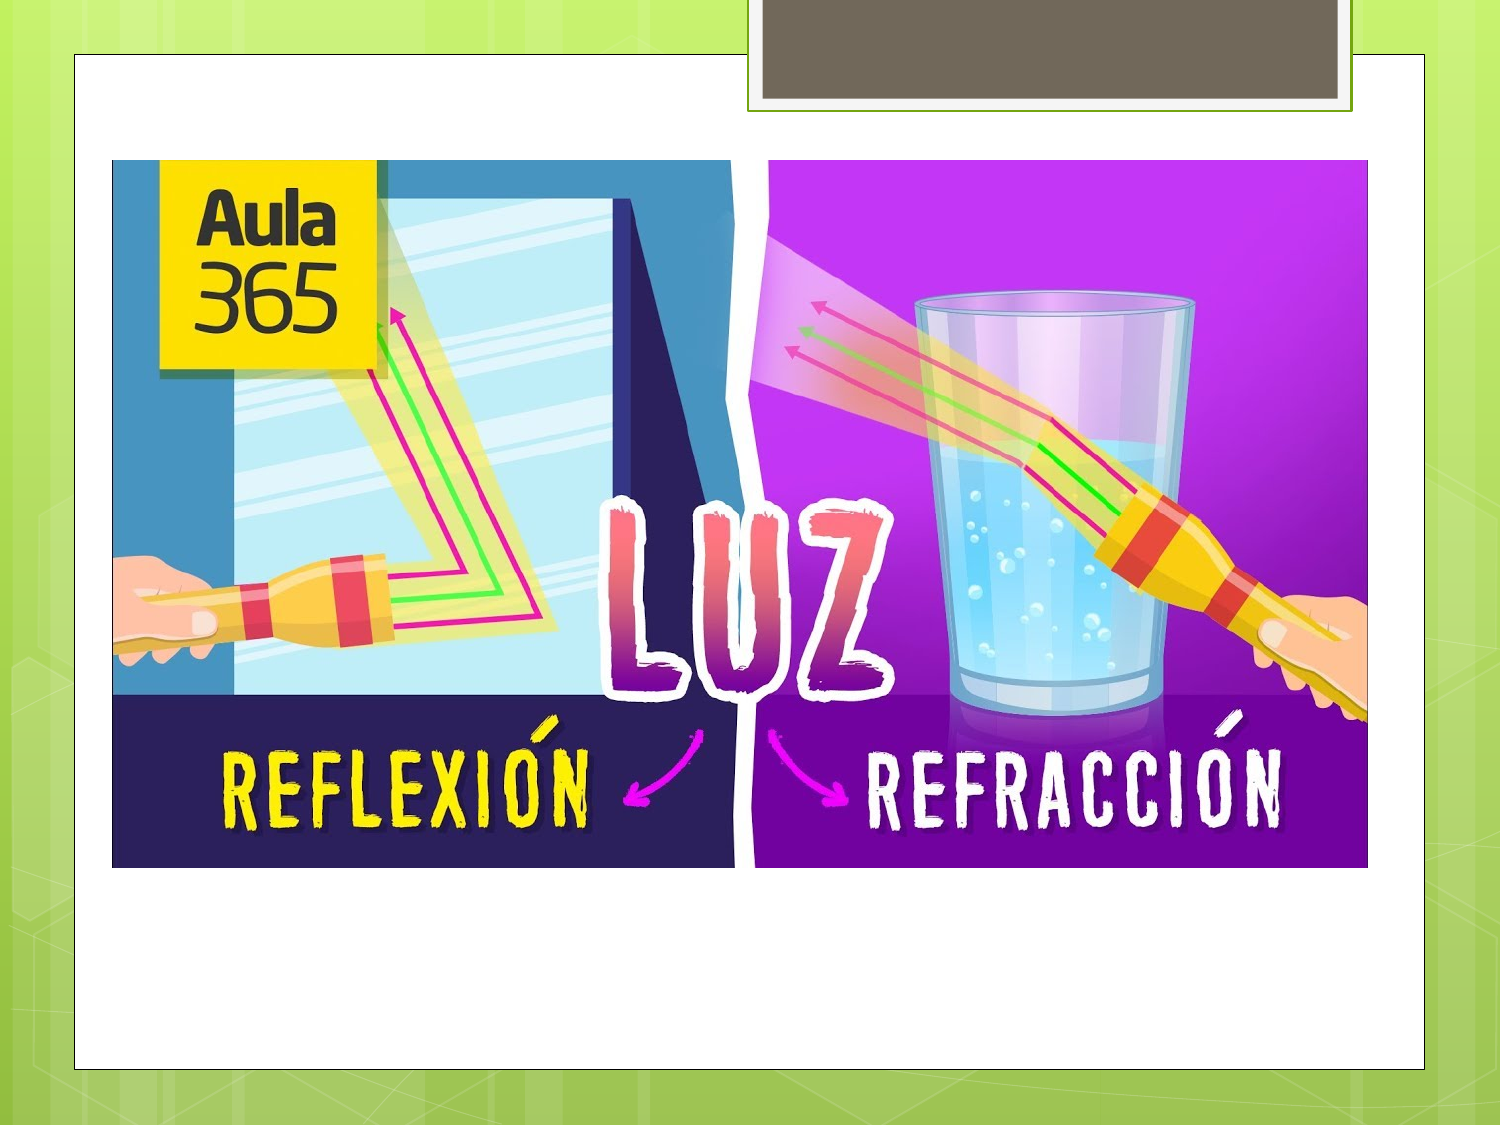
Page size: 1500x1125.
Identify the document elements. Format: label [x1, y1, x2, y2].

picture [111, 160, 1369, 868]
